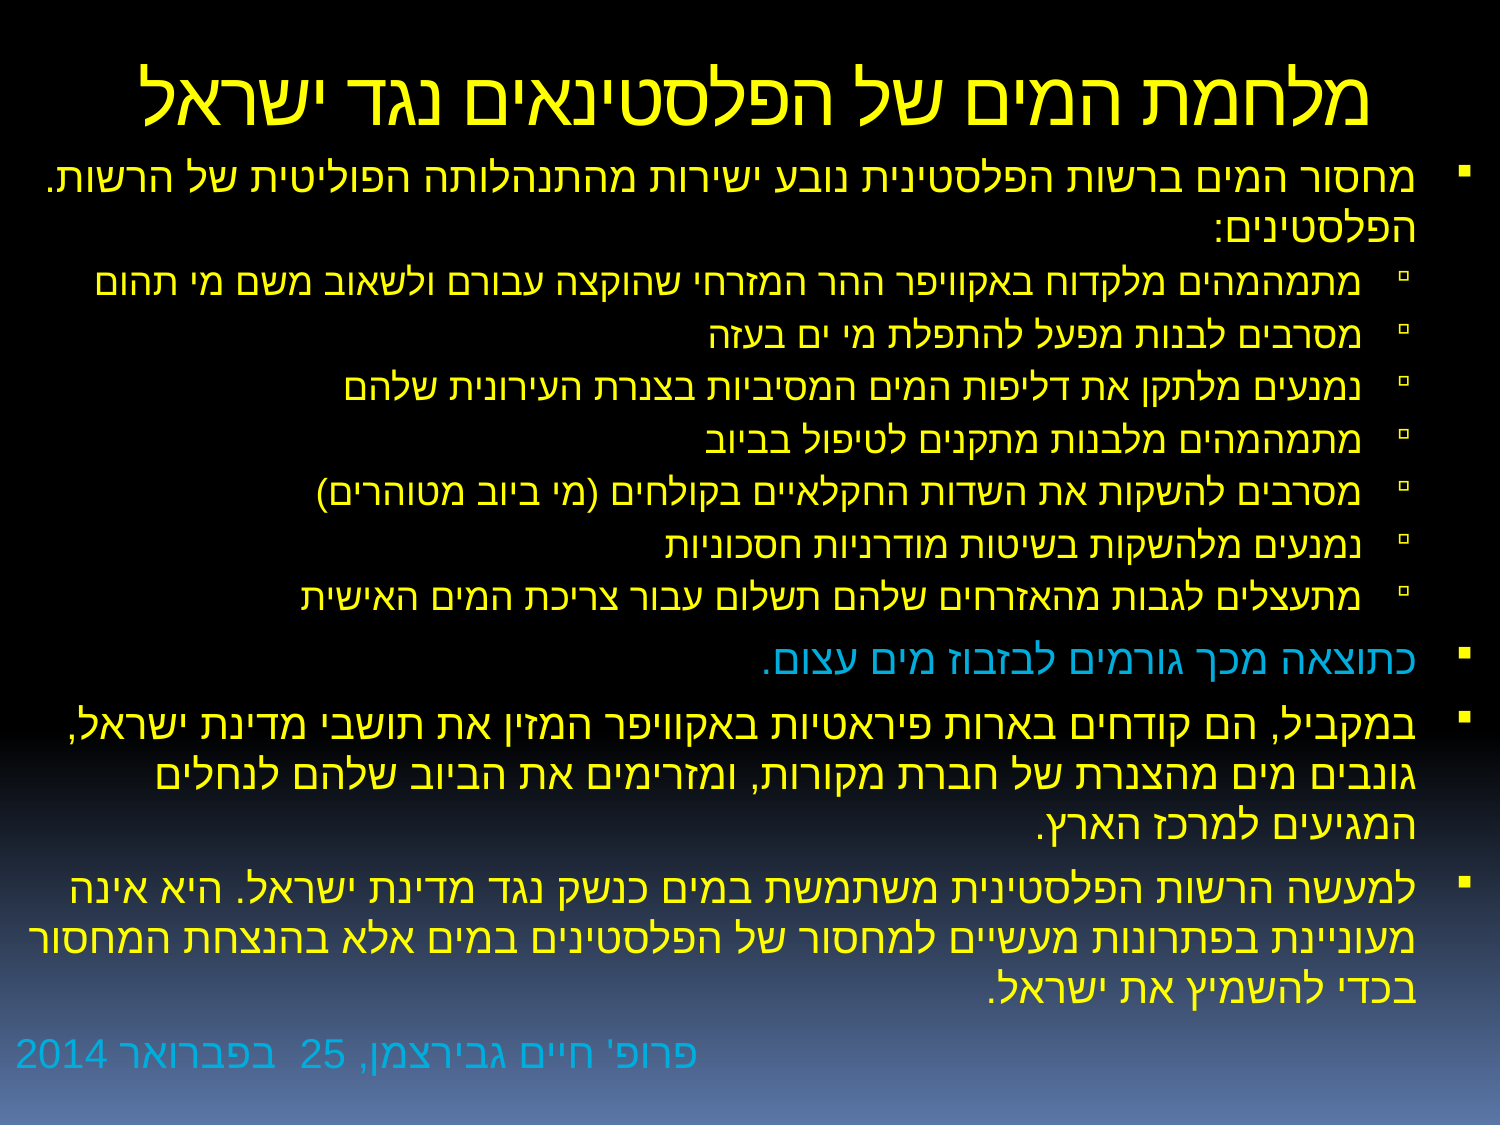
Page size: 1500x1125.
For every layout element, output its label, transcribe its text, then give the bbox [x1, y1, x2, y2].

list מחסור המים ברשות הפלסטינית נובע ישירות מהתנהלותה הפוליטית של הרשות. הפלסטינים: מתמהמהים מלקדוח באקוויפר ההר המזרחי שהוקצה עבורם ולשאוב משם מי תהום מסרבים לבנות מפעל להתפלת מי ים בעזה נמנעים מלתקן את דליפות המים המסיביות בצנרת העירונית שלהם מתמהמהים מלבנות מתקנים לטיפול בביוב מסרבים להשקות את השדות החקלאיים בקולחים (מי ביוב מטוהרים) נמנעים מלהשקות בשיטות מודרניות חסכוניות מתעצלים לגבות מהאזרחים שלהם תשלום עבור צריכת המים האישית כתוצאה מכך גורמים לבזבוז מים עצום. במקביל, הם קודחים בארות פיראטיות באקוויפר המזין את תושבי מדינת ישראל, גונבים מים מהצנרת של חברת מקורות, ומזרימים את הביוב שלהם לנחלים המגיעים למרכז הארץ. למעשה הרשות הפלסטינית משתמשת במים כנשק נגד מדינת ישראל. היא אינה מעוניינת בפתרונות מעשיים למחסור של הפלסטינים במים אלא בהנצחת המחסור בכדי להשמיץ את ישראל. פרופ' חיים גבירצמן, 25 בפברואר 2014 [0, 142, 1500, 1002]
title מלחמת המים של הפלסטינאים נגד ישראל [88, 42, 1425, 142]
